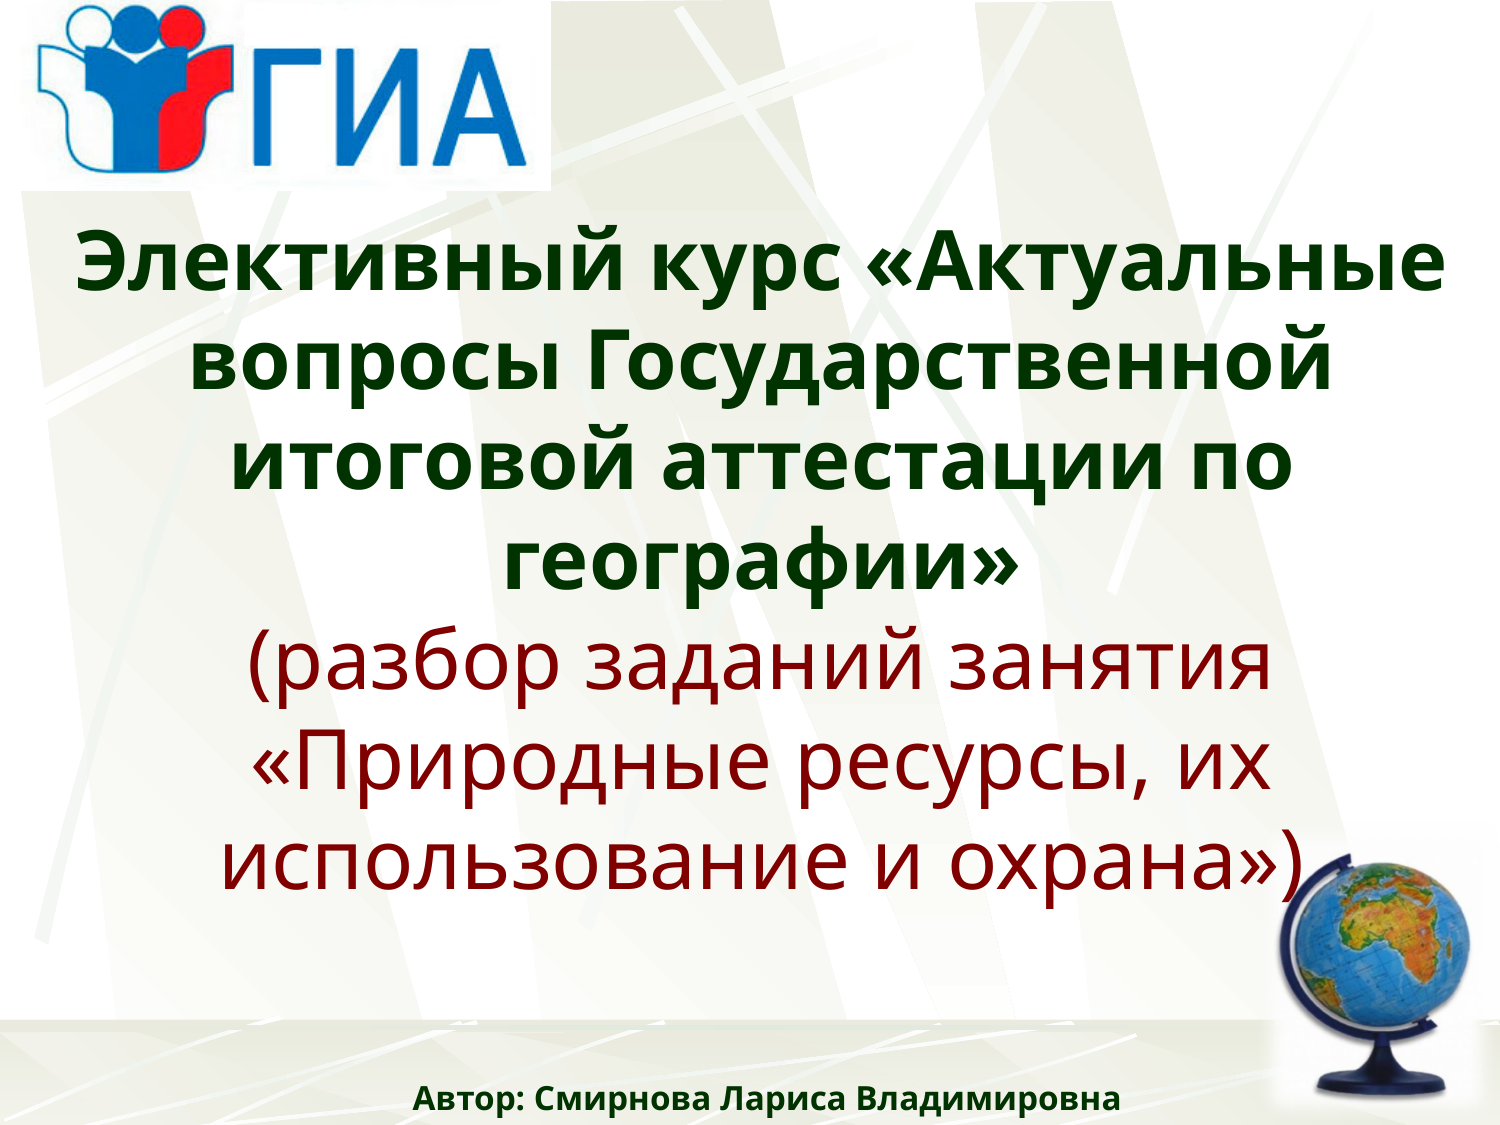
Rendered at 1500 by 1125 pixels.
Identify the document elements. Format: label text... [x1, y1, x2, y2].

picture [0, 0, 552, 191]
text_box Автор: Смирнова Лариса Владимировна [128, 1069, 1248, 1125]
text_box Элективный курс «Актуальные вопросы Государственной итоговой аттестации по географии» (разбор заданий занятия «Природные ресурсы, их использование и охрана») [58, 199, 1465, 914]
picture [1253, 820, 1500, 1125]
